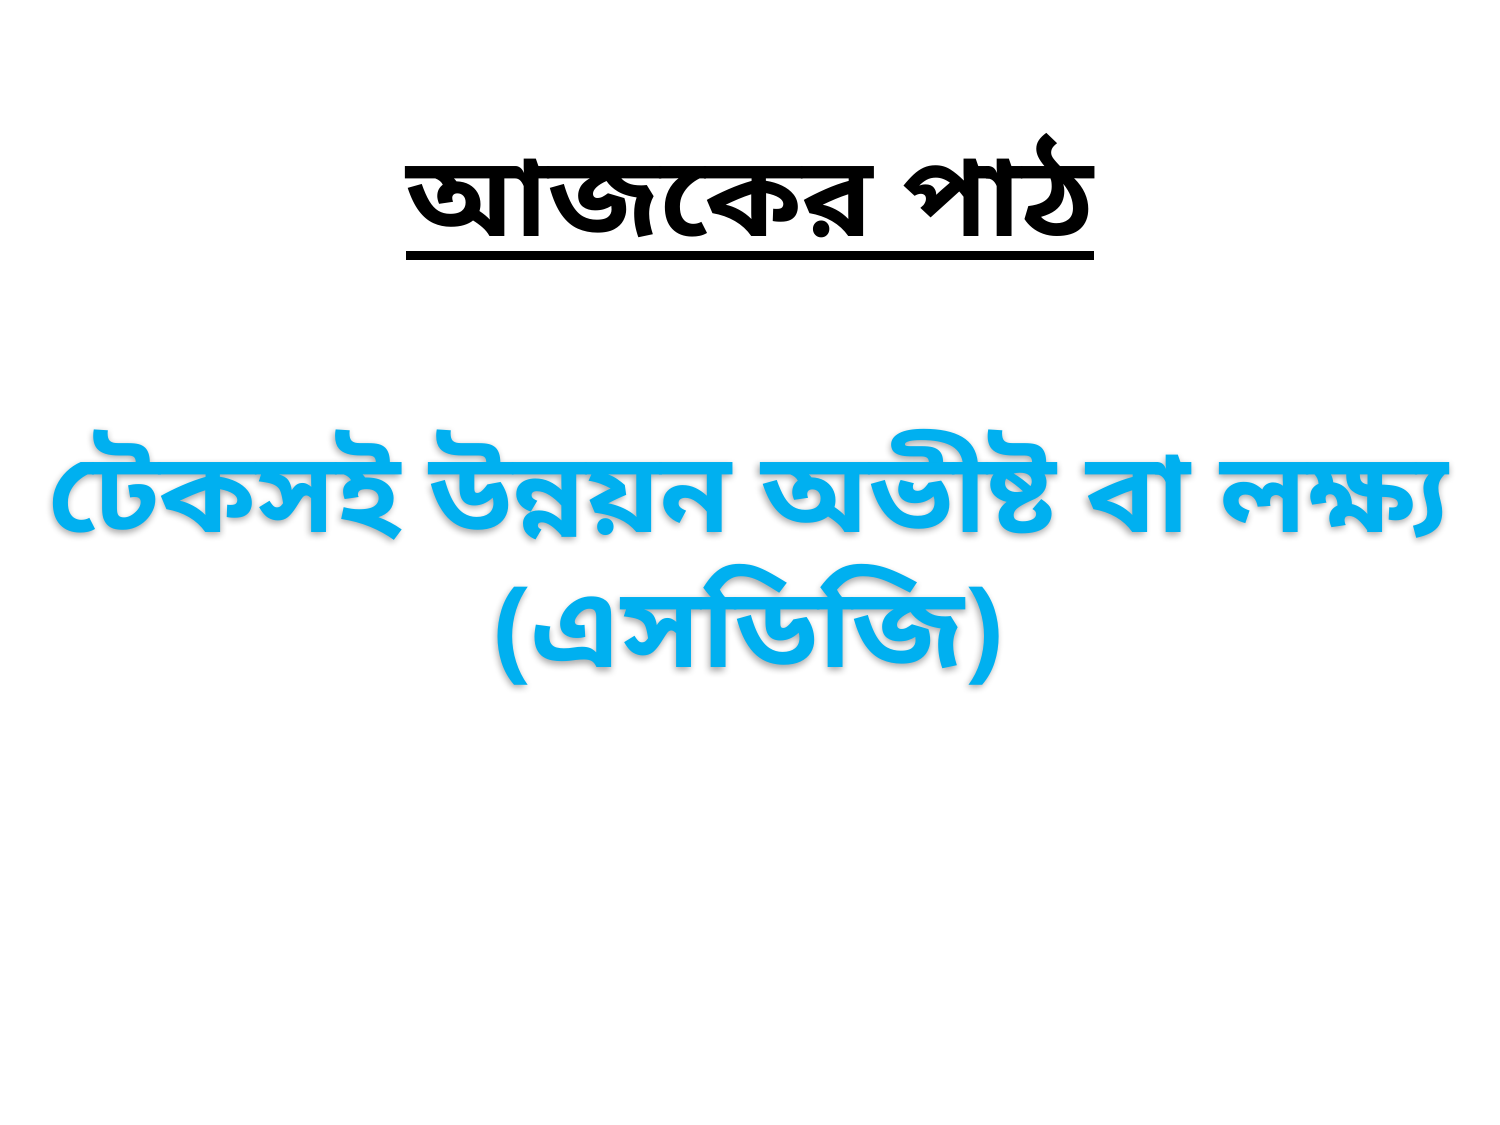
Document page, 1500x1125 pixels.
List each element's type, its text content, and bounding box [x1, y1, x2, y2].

text_box আজকের পাঠ [474, 97, 1025, 263]
text_box টেকসই উন্নয়ন অভীষ্ট বা লক্ষ্য (এসডিজি) [17, 412, 1480, 563]
